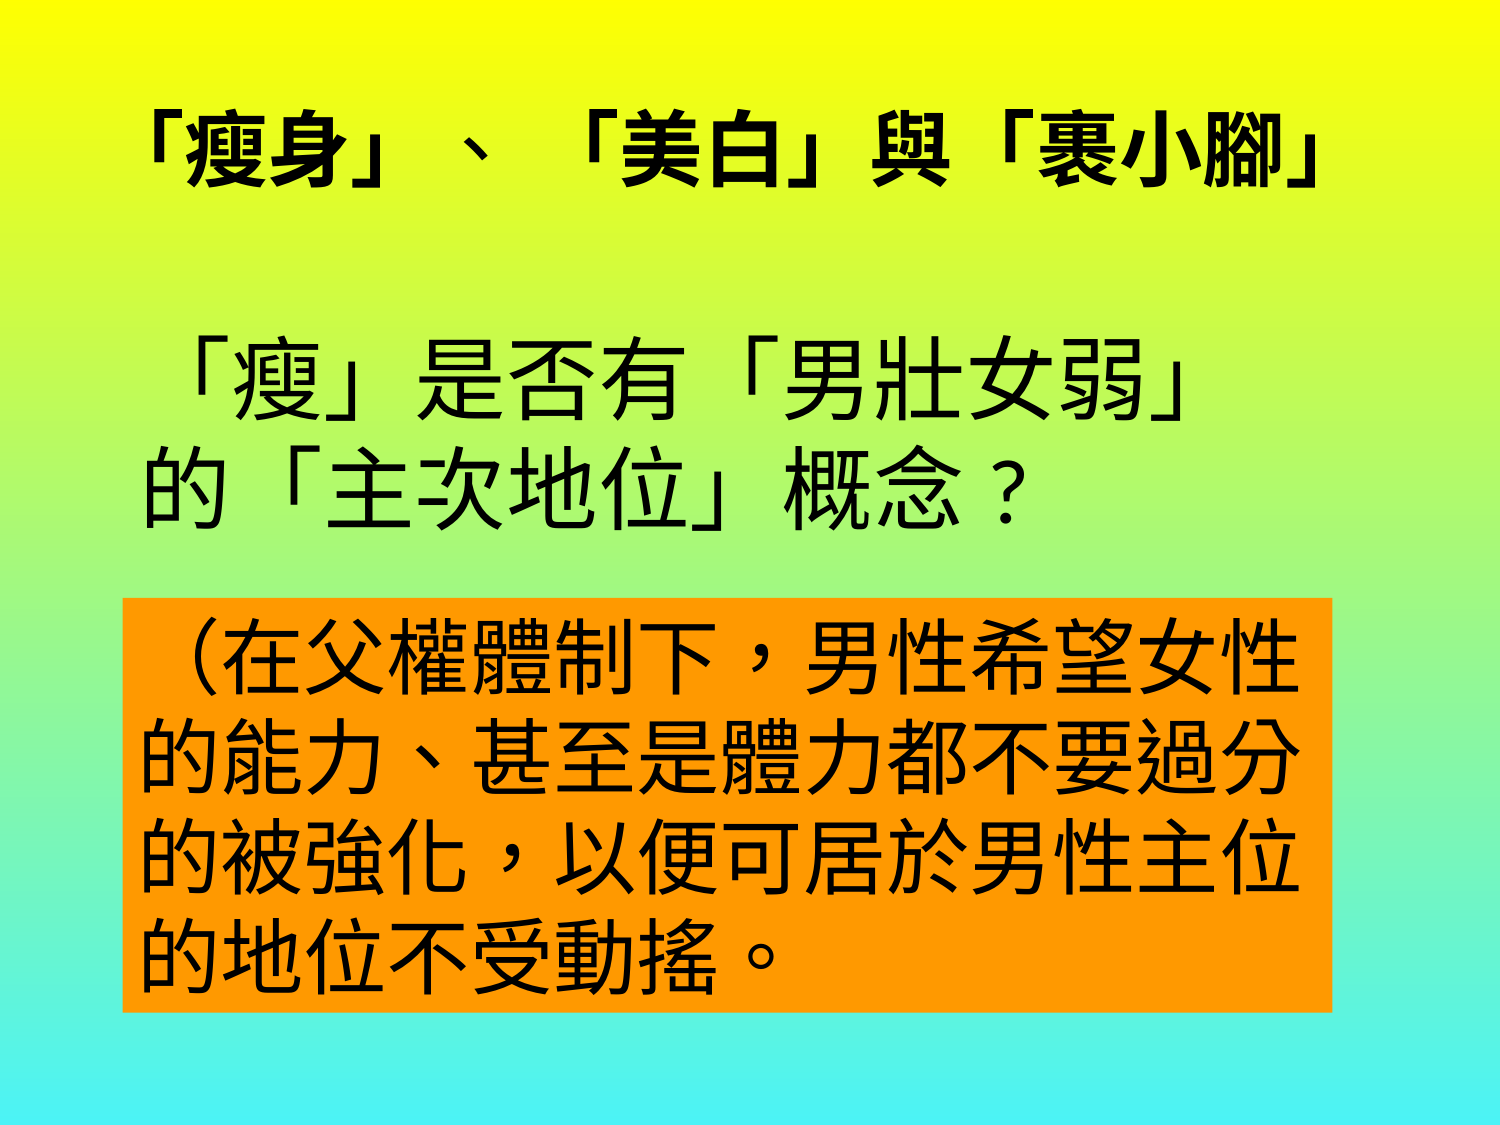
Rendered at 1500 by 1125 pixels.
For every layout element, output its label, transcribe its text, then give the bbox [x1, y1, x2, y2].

text_box 「瘦」是否有「男壯女弱」的「主次地位」概念? [124, 314, 1342, 549]
text_box 「瘦身」、 「美白」與「裹小腳」 [86, 90, 1385, 205]
text_box （在父權體制下，男性希望女性的能力、甚至是體力都不要過分的被強化，以便可居於男性主位的地位不受動搖。 [122, 597, 1333, 1013]
